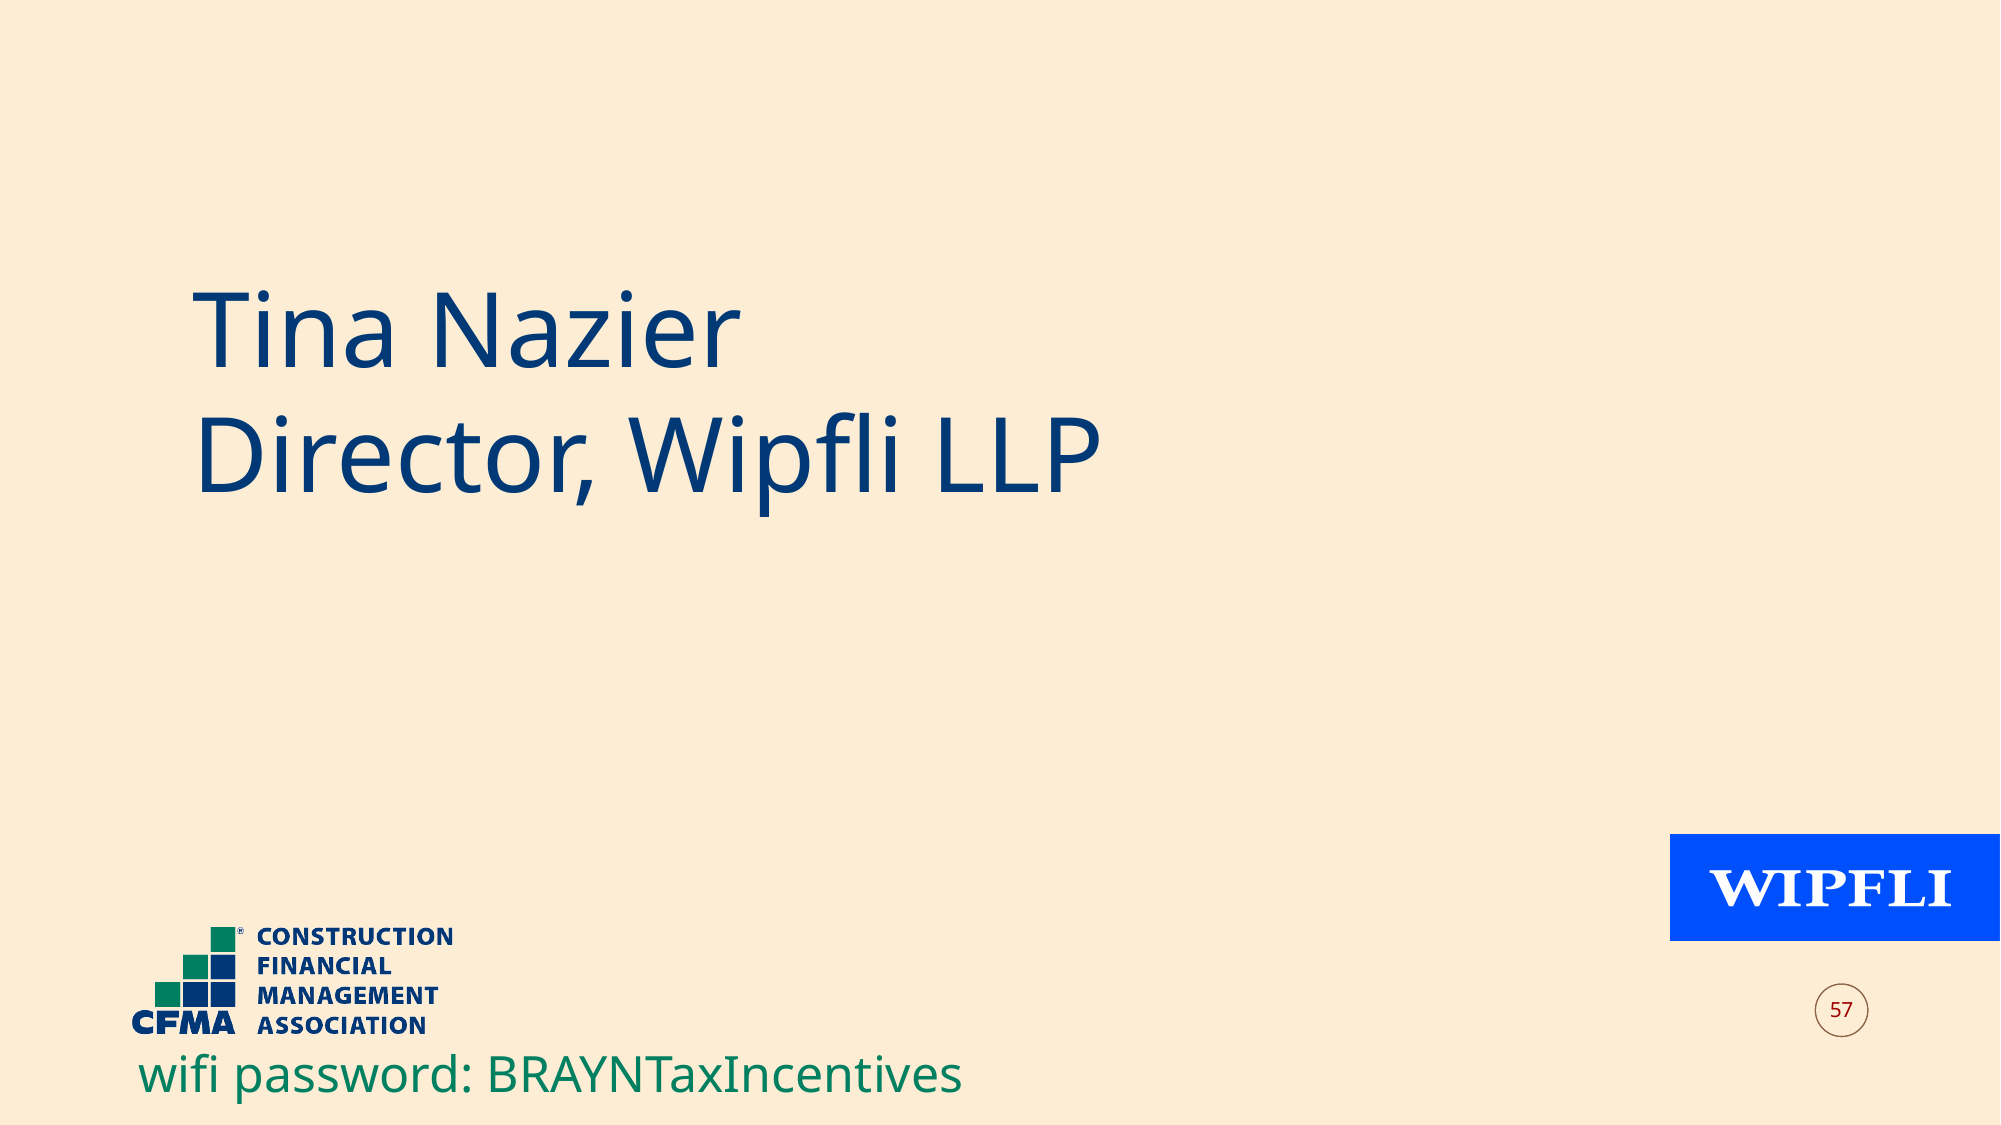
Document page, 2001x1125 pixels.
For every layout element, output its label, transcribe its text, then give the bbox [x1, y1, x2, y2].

slide_number 57 [1811, 980, 1872, 1041]
text_box Tina Nazier Director, Wipfli LLP [177, 120, 1823, 634]
picture [1670, 834, 2000, 942]
picture [131, 926, 453, 1035]
